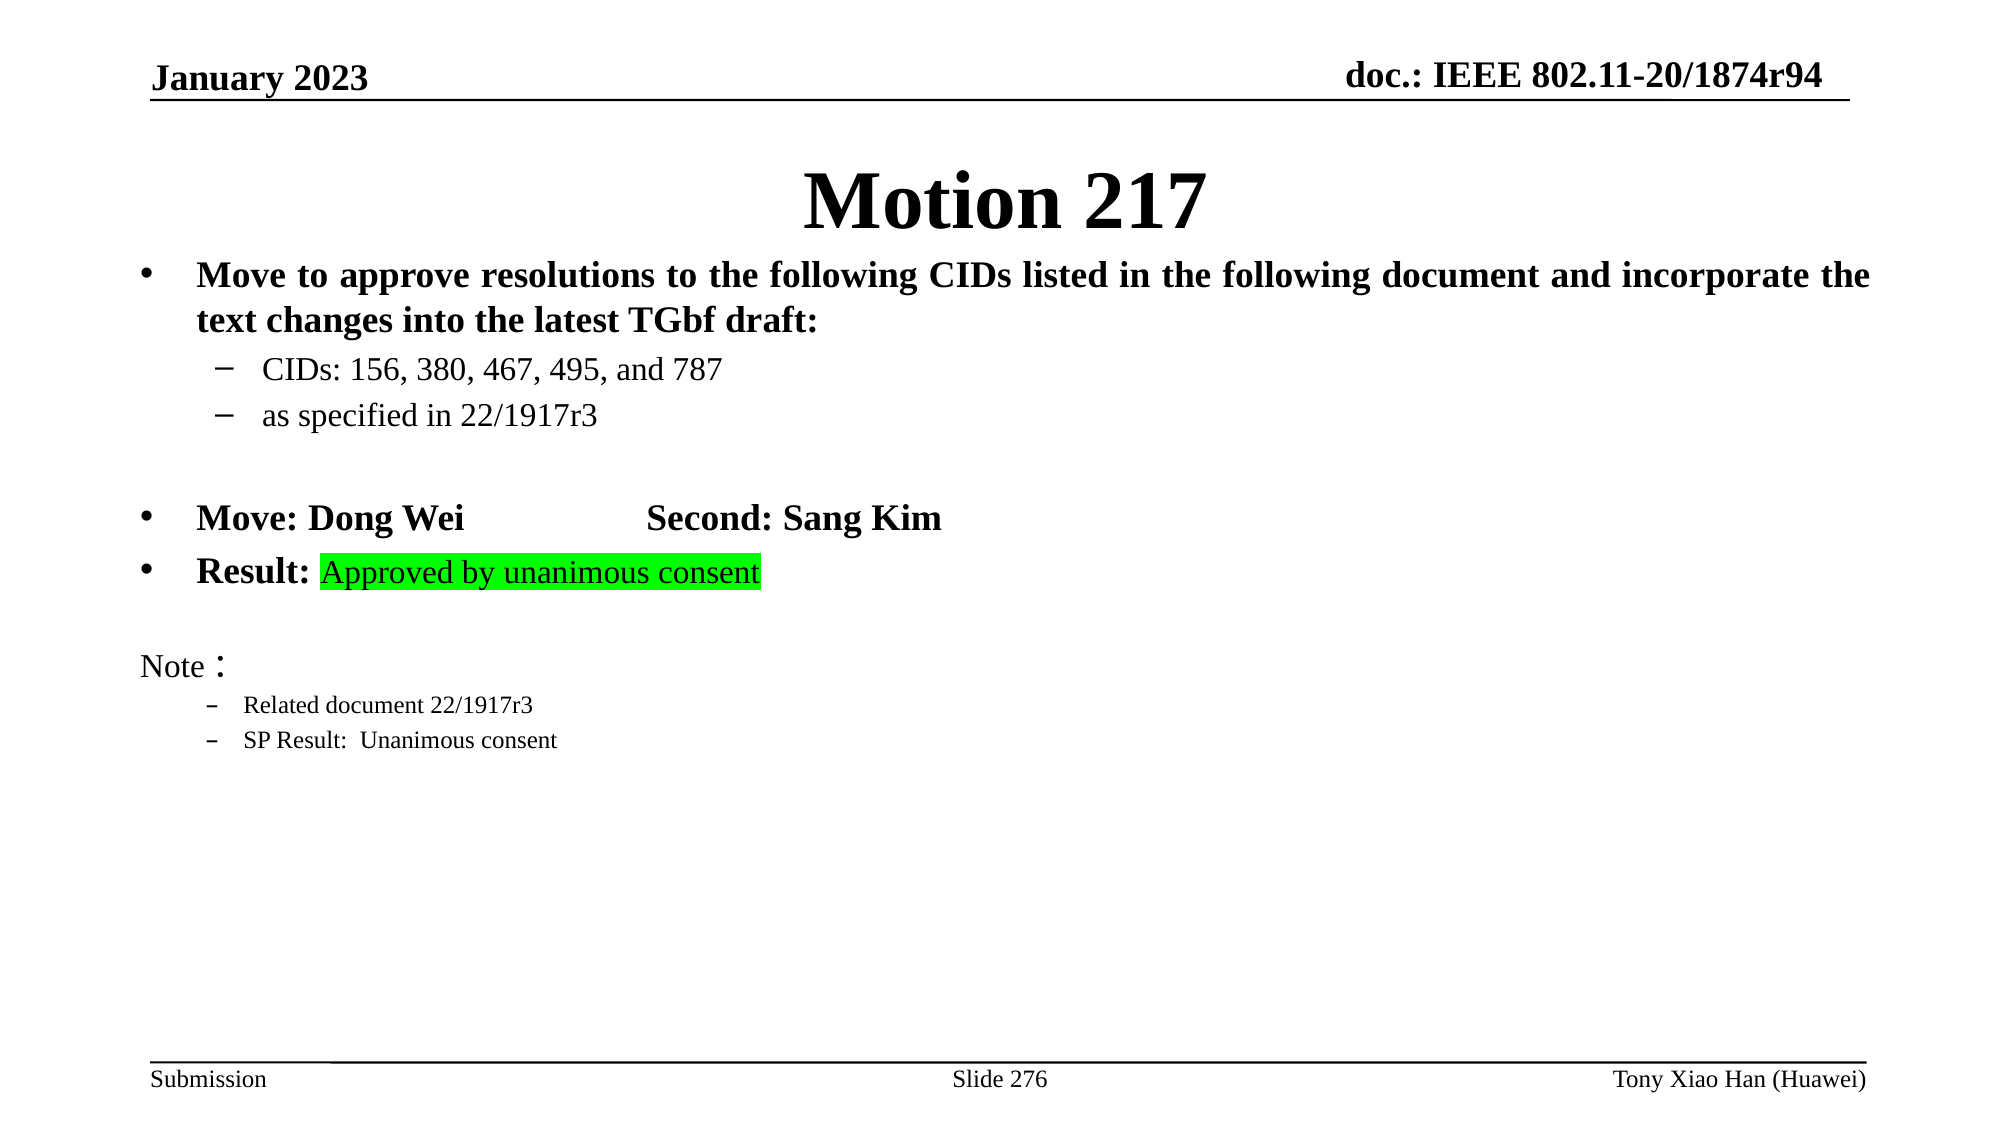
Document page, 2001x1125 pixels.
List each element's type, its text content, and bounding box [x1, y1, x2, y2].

text_box Motion 217 [368, 137, 1644, 212]
text_box Move to approve resolutions to the following CIDs listed in the following document and incorporate the text changes into the latest TGbf draft: CIDs: 156, 380, 467, 495, and 787 as specified in 22/1917r3 Move: Dong Wei Second: Sang Kim Result: Approved by unanimous consent Note： Related document 22/1917r3 SP Result: Unanimous consent [125, 212, 1888, 900]
